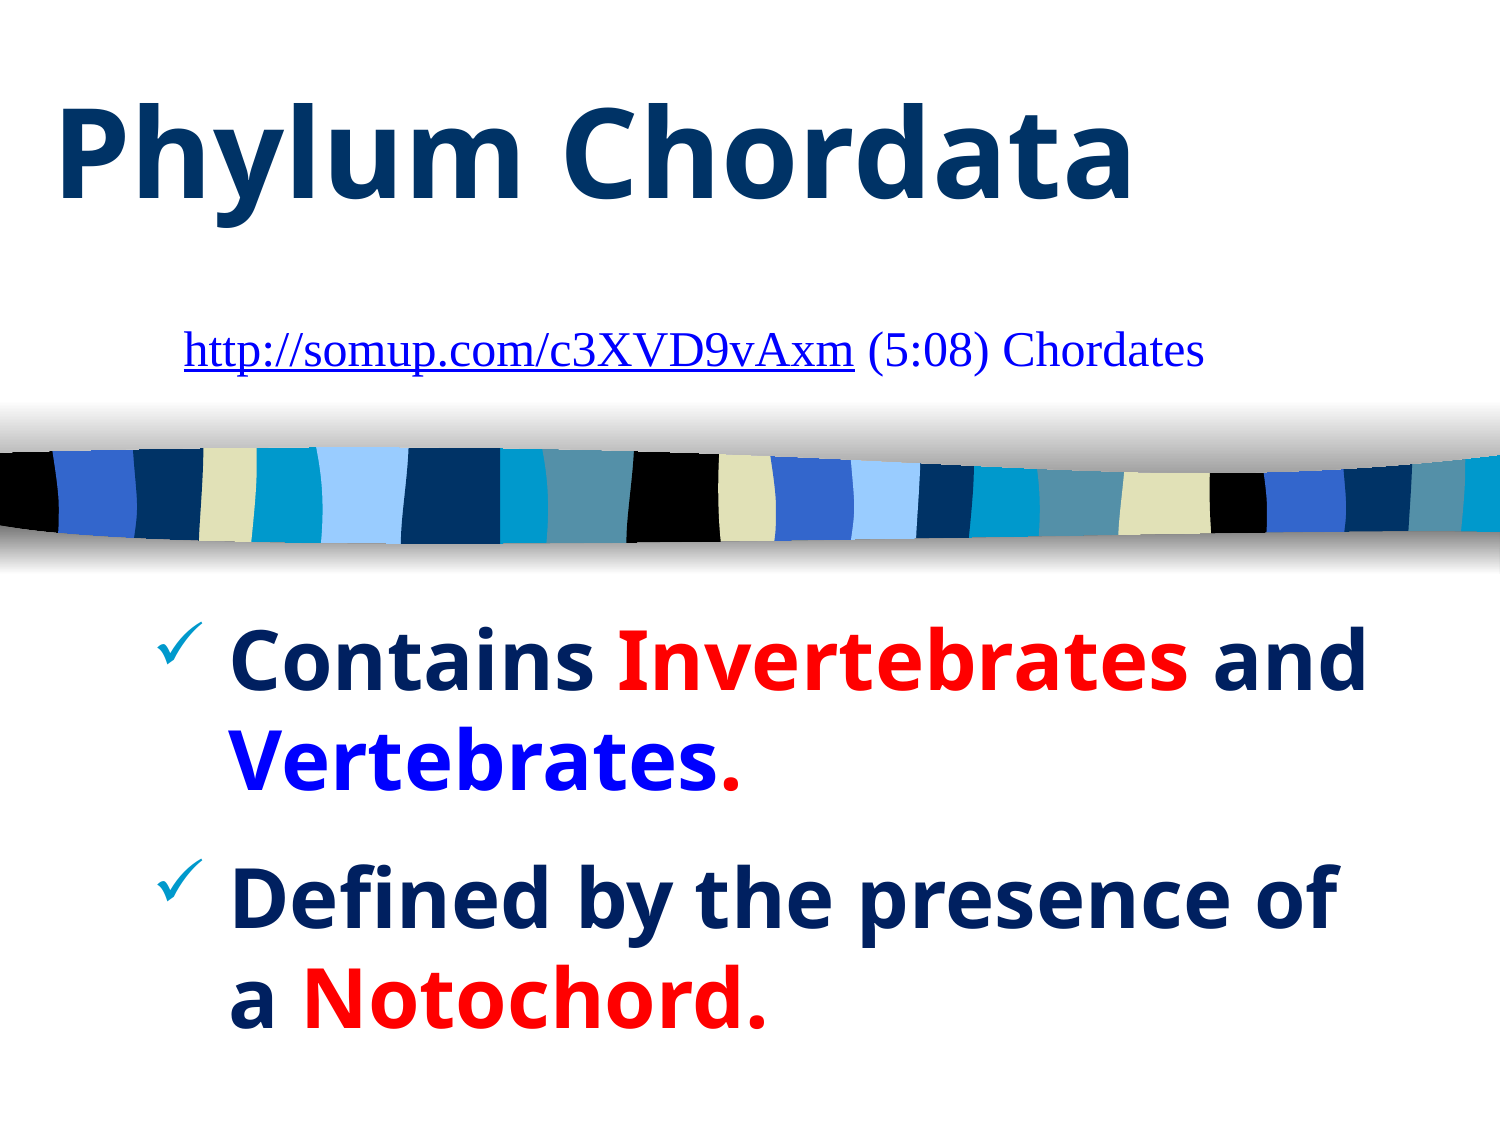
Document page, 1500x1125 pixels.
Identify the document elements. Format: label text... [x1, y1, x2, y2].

subtitle Contains Invertebrates and Vertebrates. Defined by the presence of a Notochord. [137, 600, 1413, 1088]
title Phylum Chordata [37, 99, 1313, 231]
text_box http://somup.com/c3XVD9vAxm (5:08) Chordates [168, 299, 1332, 384]
